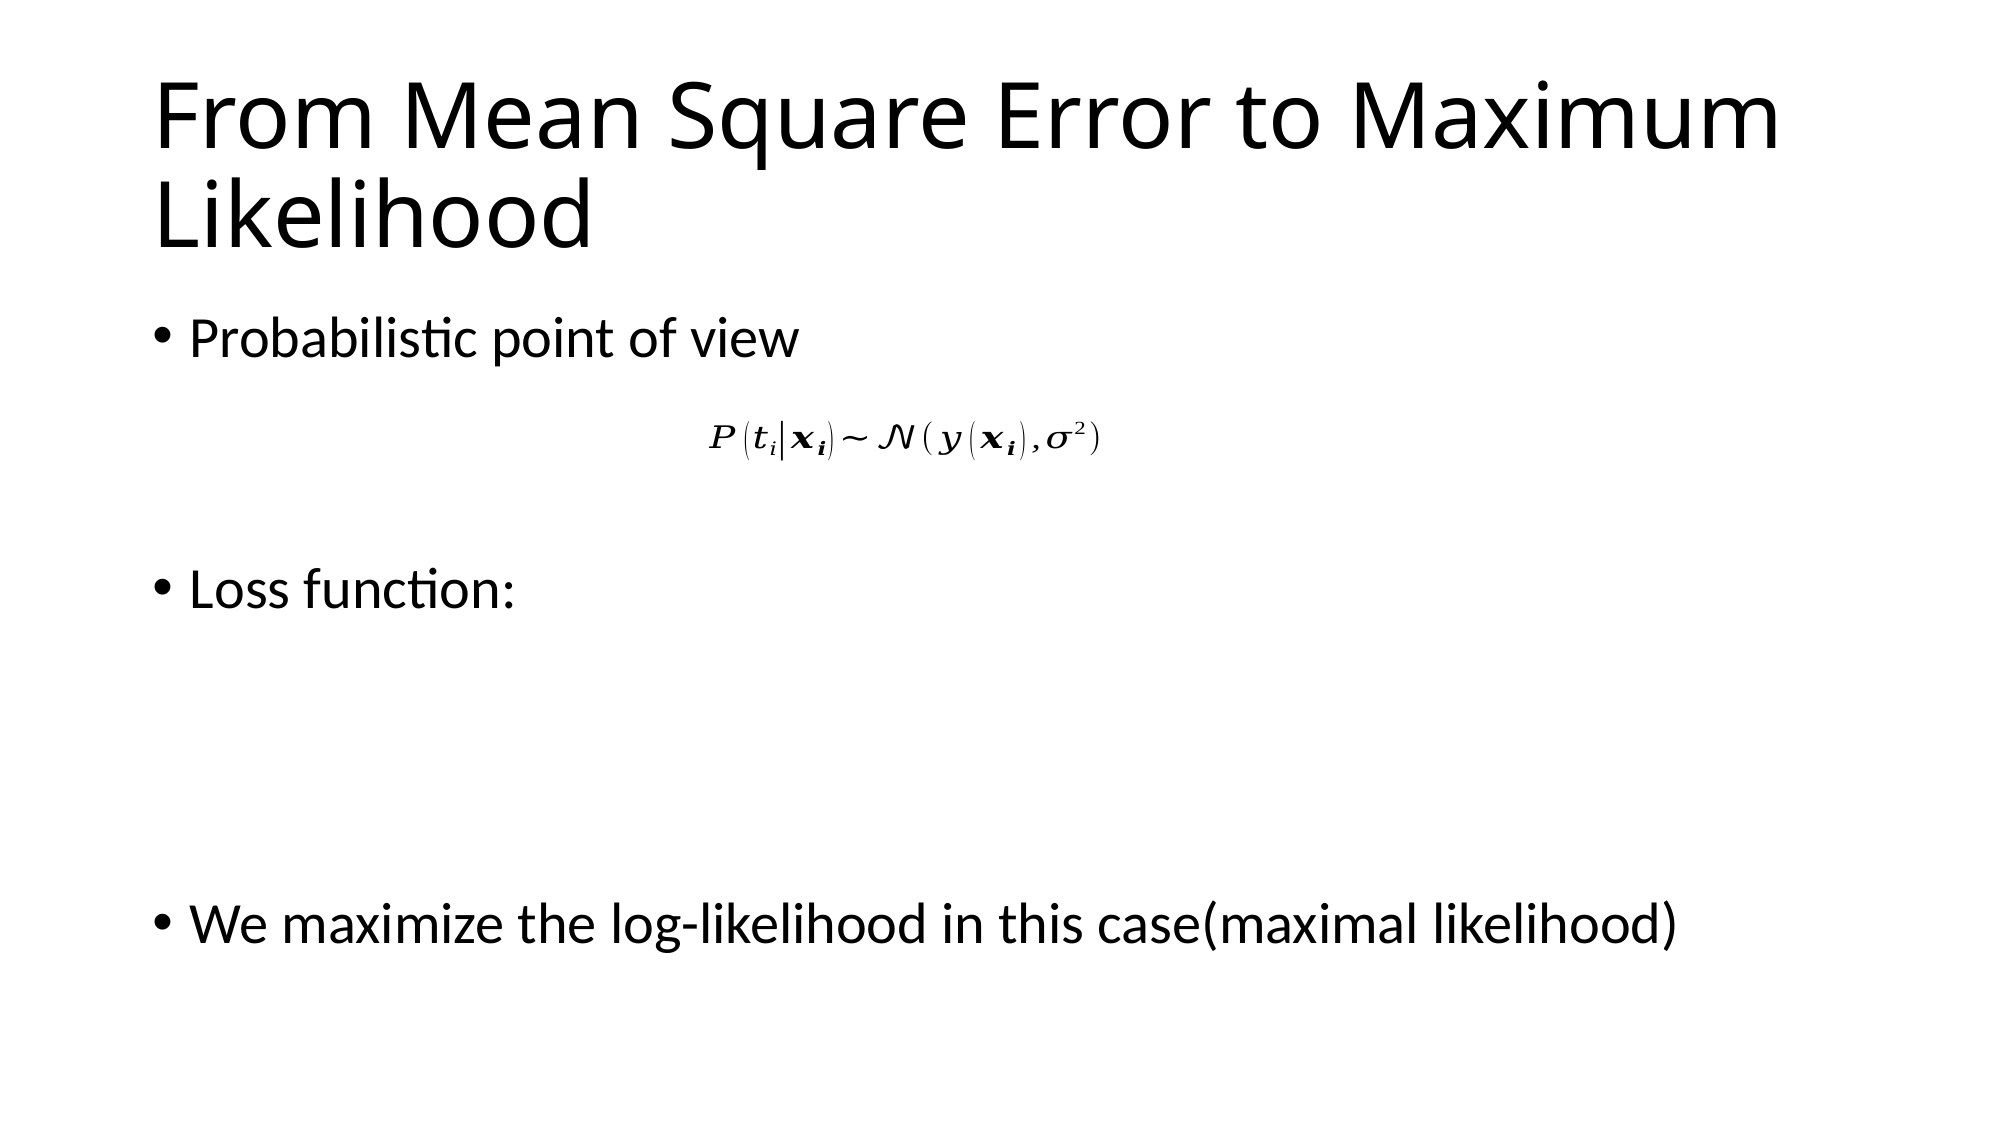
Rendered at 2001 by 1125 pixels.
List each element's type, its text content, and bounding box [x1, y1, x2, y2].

title From Mean Square Error to Maximum Likelihood [137, 59, 1863, 278]
list Probabilistic point of view Loss function: We maximize the log-likelihood in this case(maximal likelihood) [137, 299, 1863, 1014]
